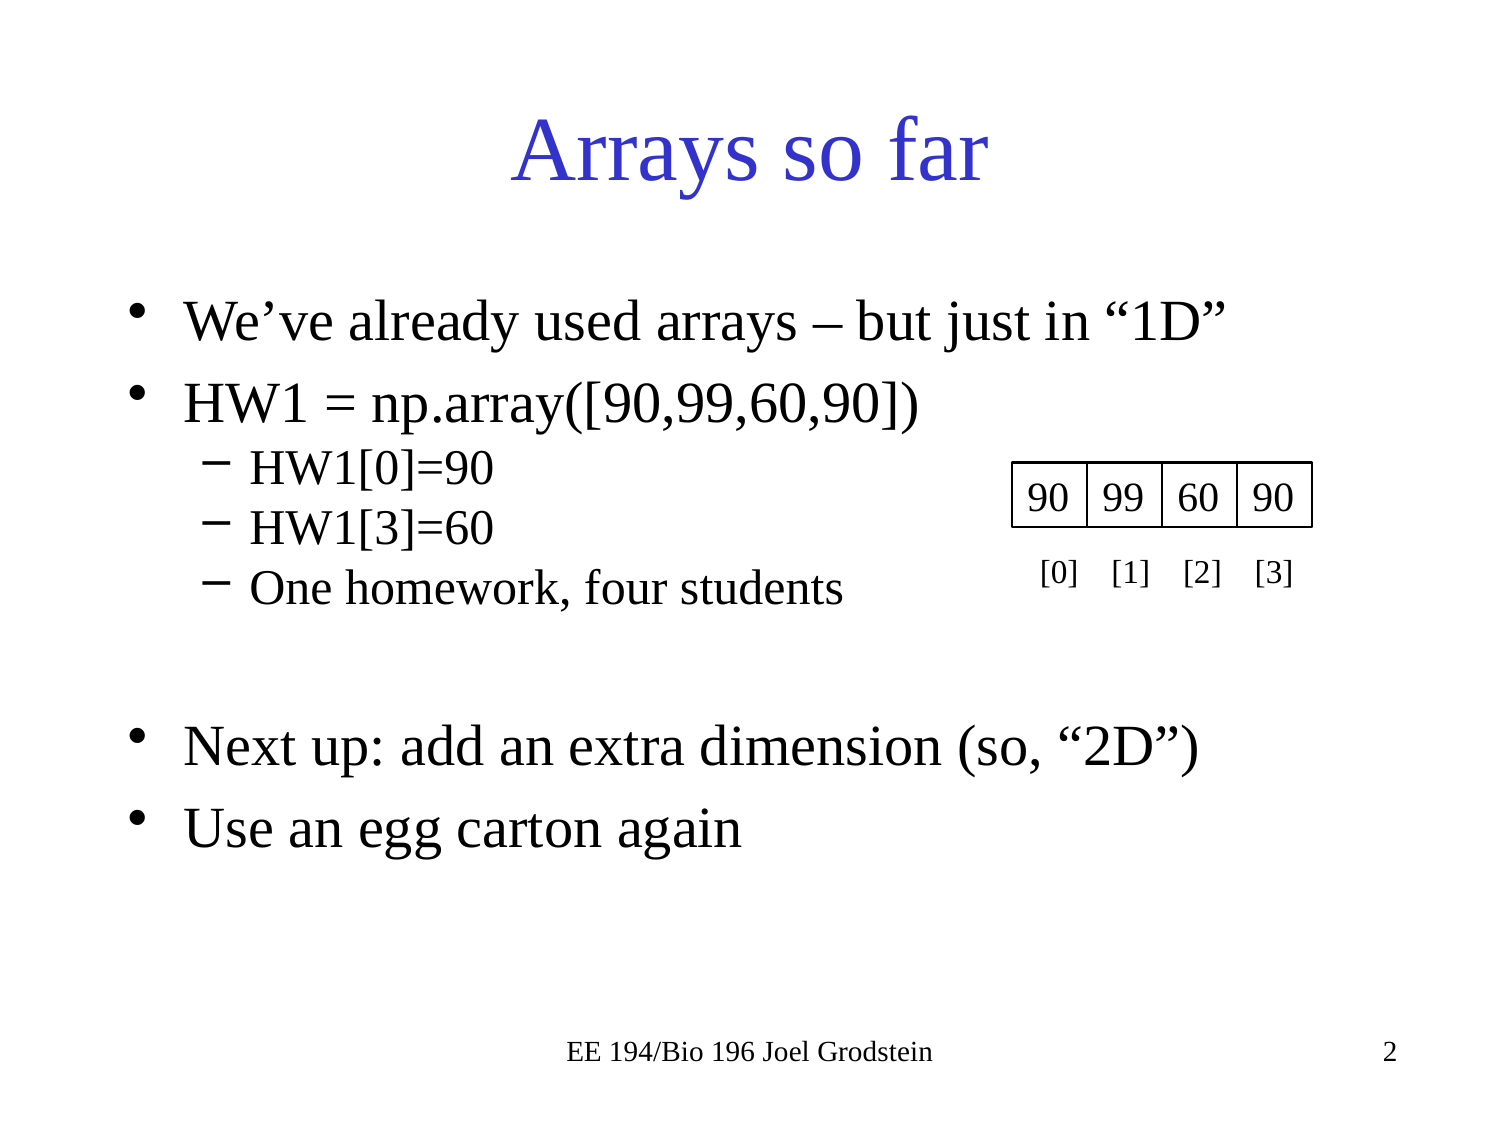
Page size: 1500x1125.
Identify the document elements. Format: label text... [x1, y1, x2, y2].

text_box 90 [1237, 462, 1313, 528]
text_box 90 [1012, 462, 1087, 528]
footer EE 194/Bio 196 Joel Grodstein [512, 1024, 988, 1101]
text_box 99 [1087, 462, 1162, 528]
title Arrays so far [112, 50, 1388, 238]
text_box 60 [1162, 462, 1237, 528]
text_box [0] [1] [2] [3] [1024, 543, 1325, 598]
list We’ve already used arrays – but just in “1D” HW1 = np.array([90,99,60,90]) HW1[0]=90 HW1[3]=60 One homework, four students Next up: add an extra dimension (so, “2D”) Use an egg carton again [112, 275, 1388, 688]
